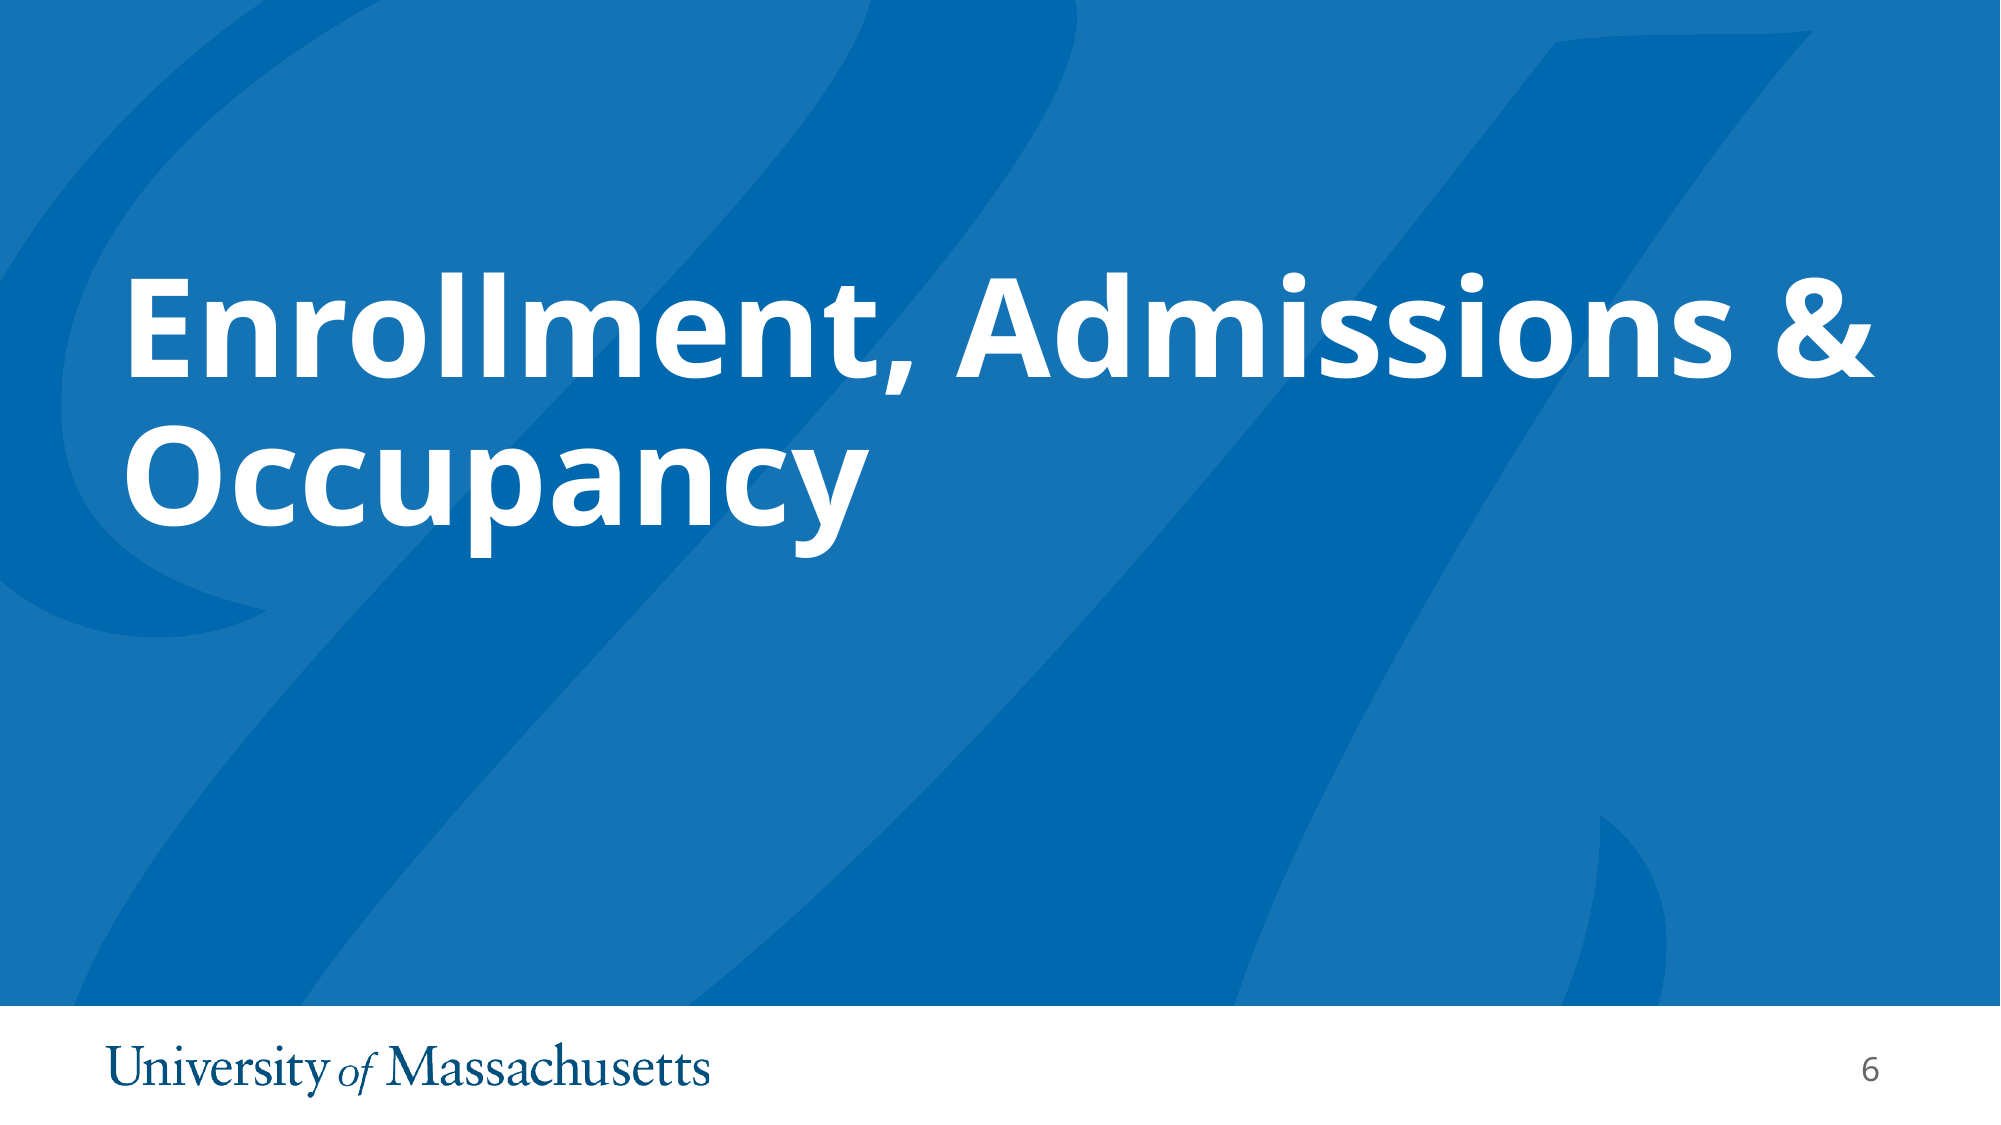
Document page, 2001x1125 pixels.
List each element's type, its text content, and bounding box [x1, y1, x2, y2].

slide_number 6 [1744, 1049, 1896, 1092]
title Enrollment, Admissions & Occupancy [104, 94, 1894, 563]
picture [104, 1042, 710, 1099]
